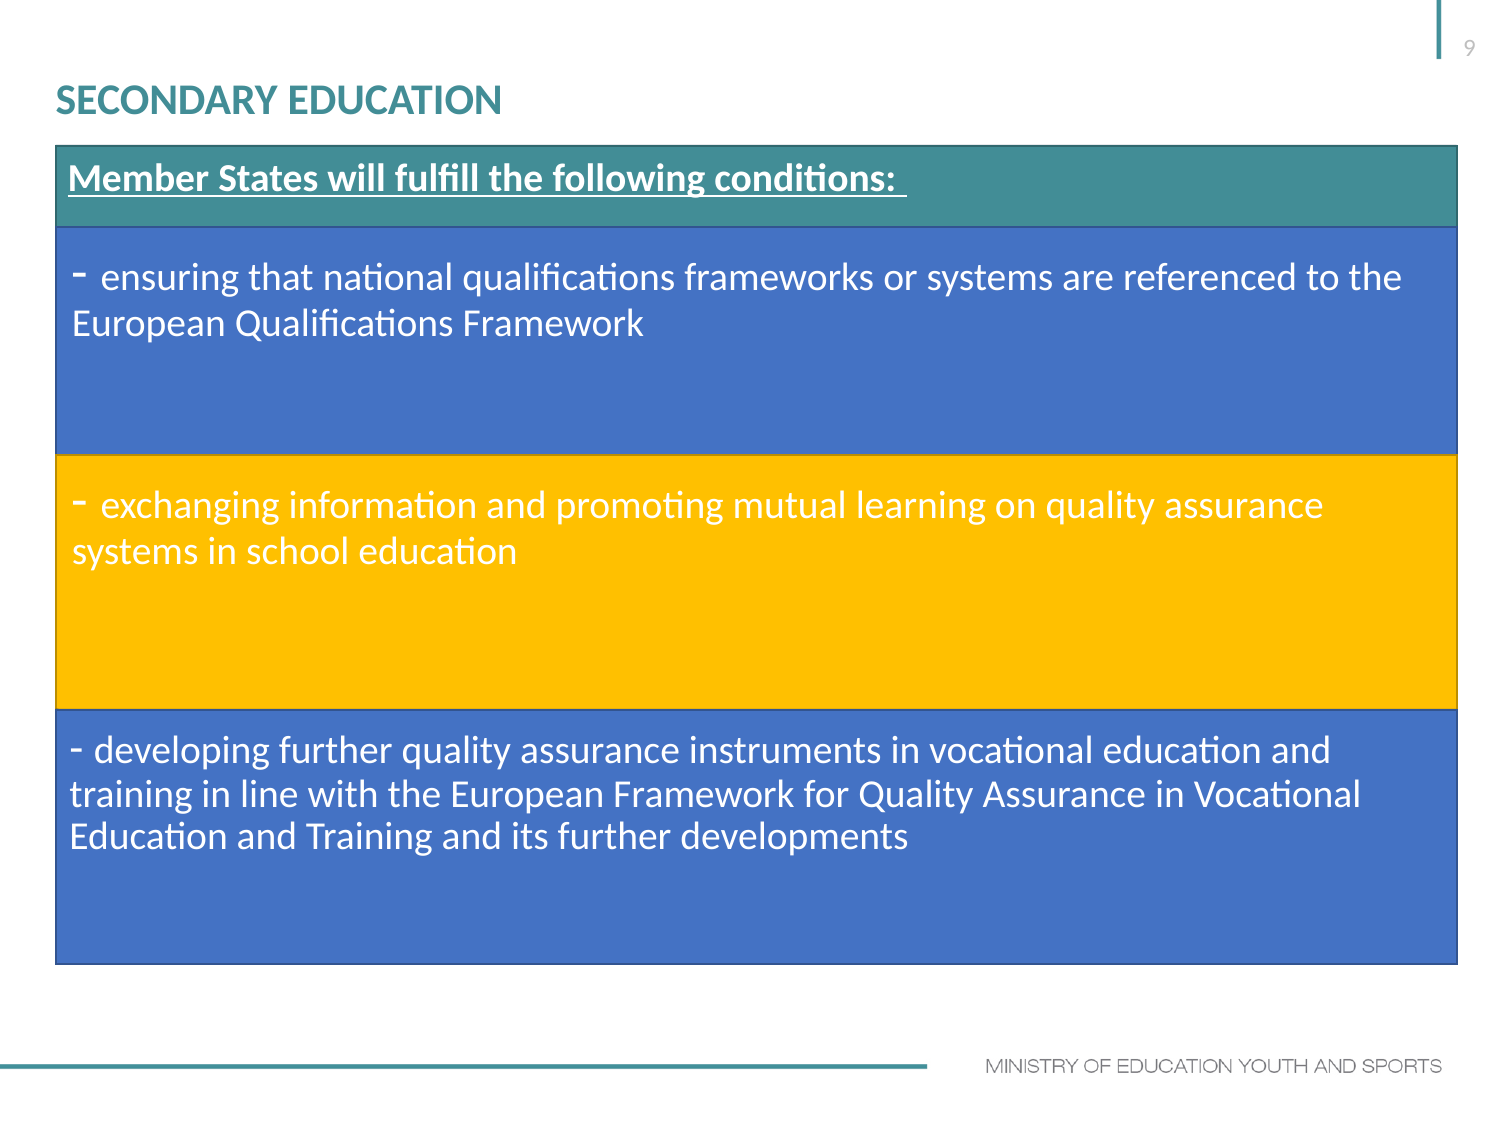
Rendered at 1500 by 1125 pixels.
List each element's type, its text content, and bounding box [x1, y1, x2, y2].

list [55, 145, 1457, 965]
picture [0, 0, 1500, 1125]
title Secondary education [55, 76, 1411, 144]
slide_number 9 [1438, 16, 1500, 77]
